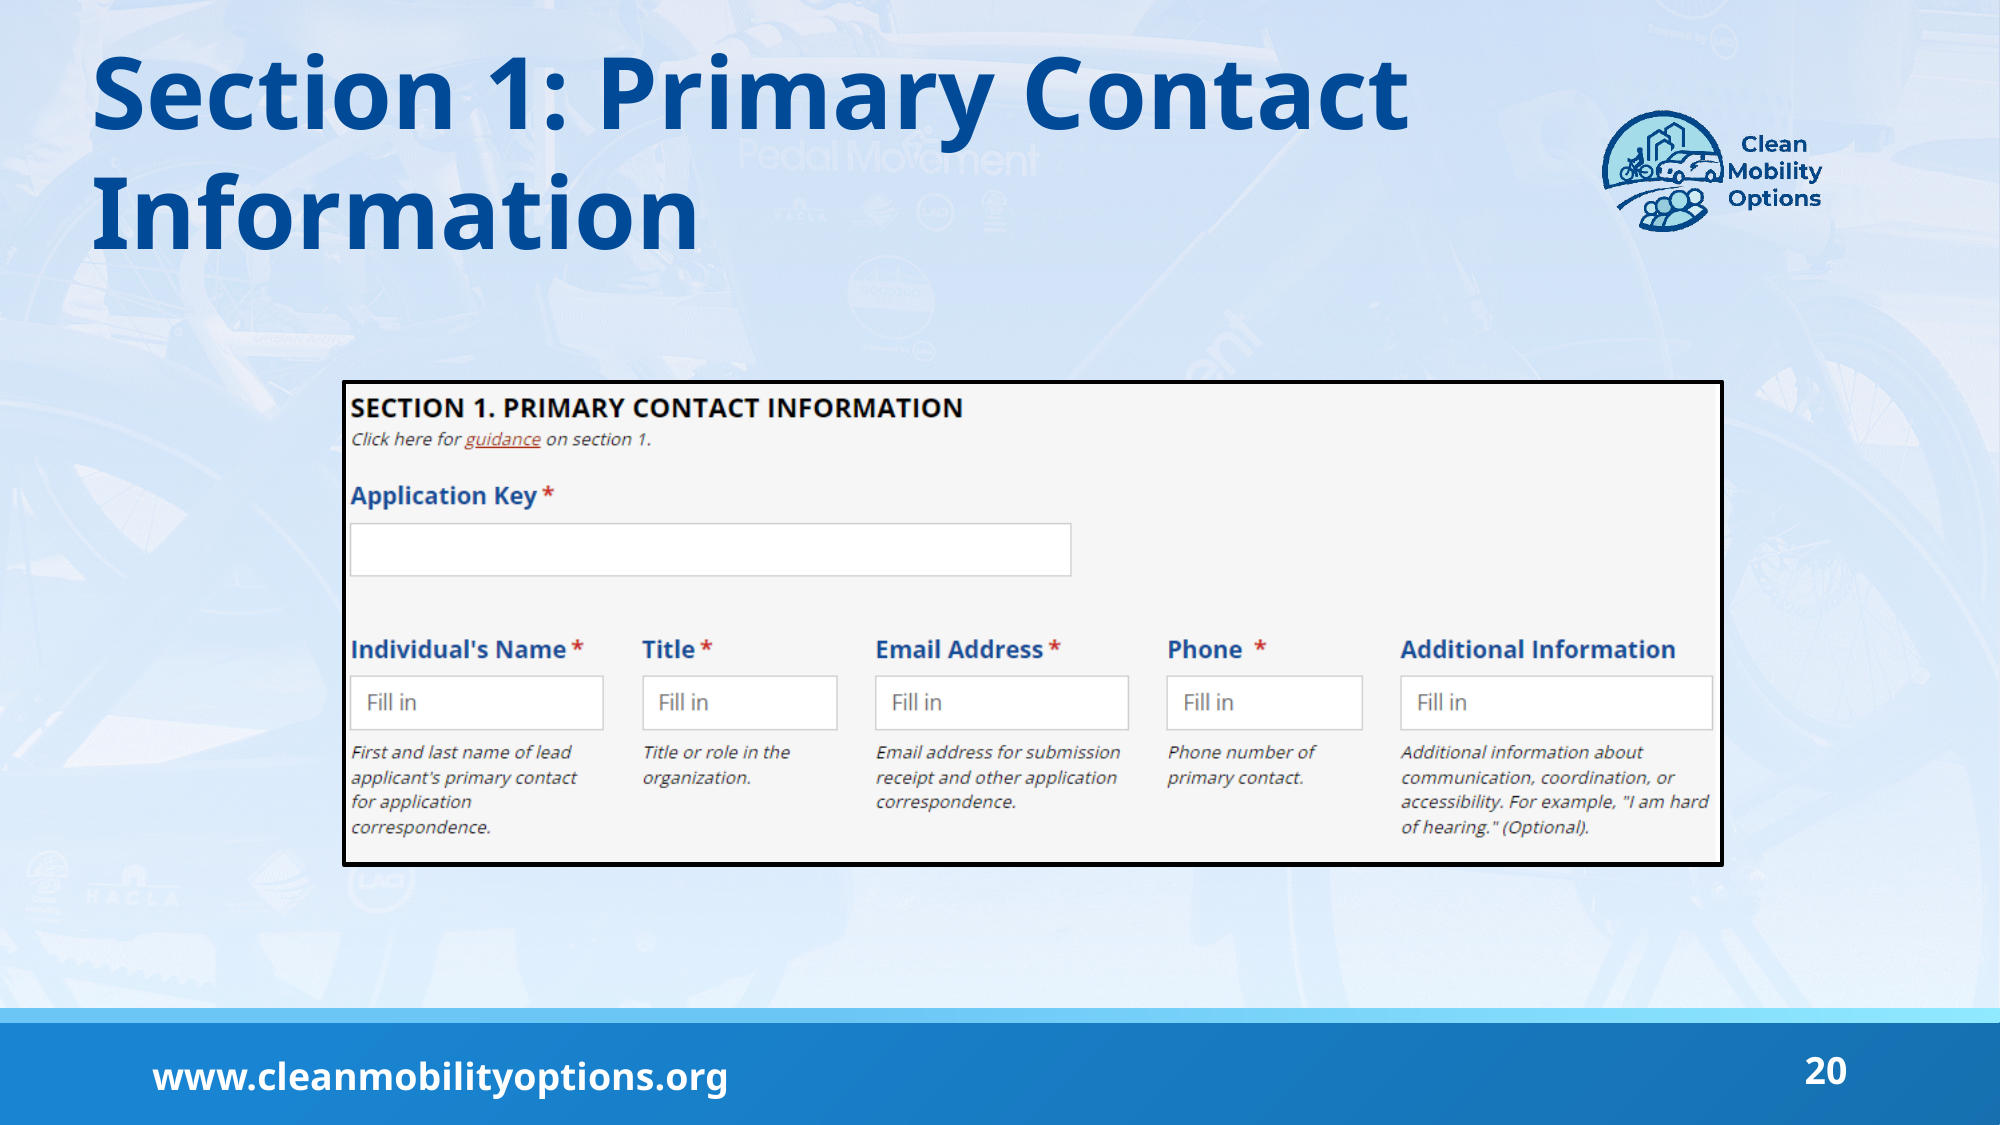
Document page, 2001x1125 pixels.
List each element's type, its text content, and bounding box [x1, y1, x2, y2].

slide_number 20 [1412, 1042, 1863, 1103]
title Section 1: Primary Contact Information [76, 22, 1616, 278]
picture [346, 384, 1720, 863]
picture [1616, 84, 1853, 269]
